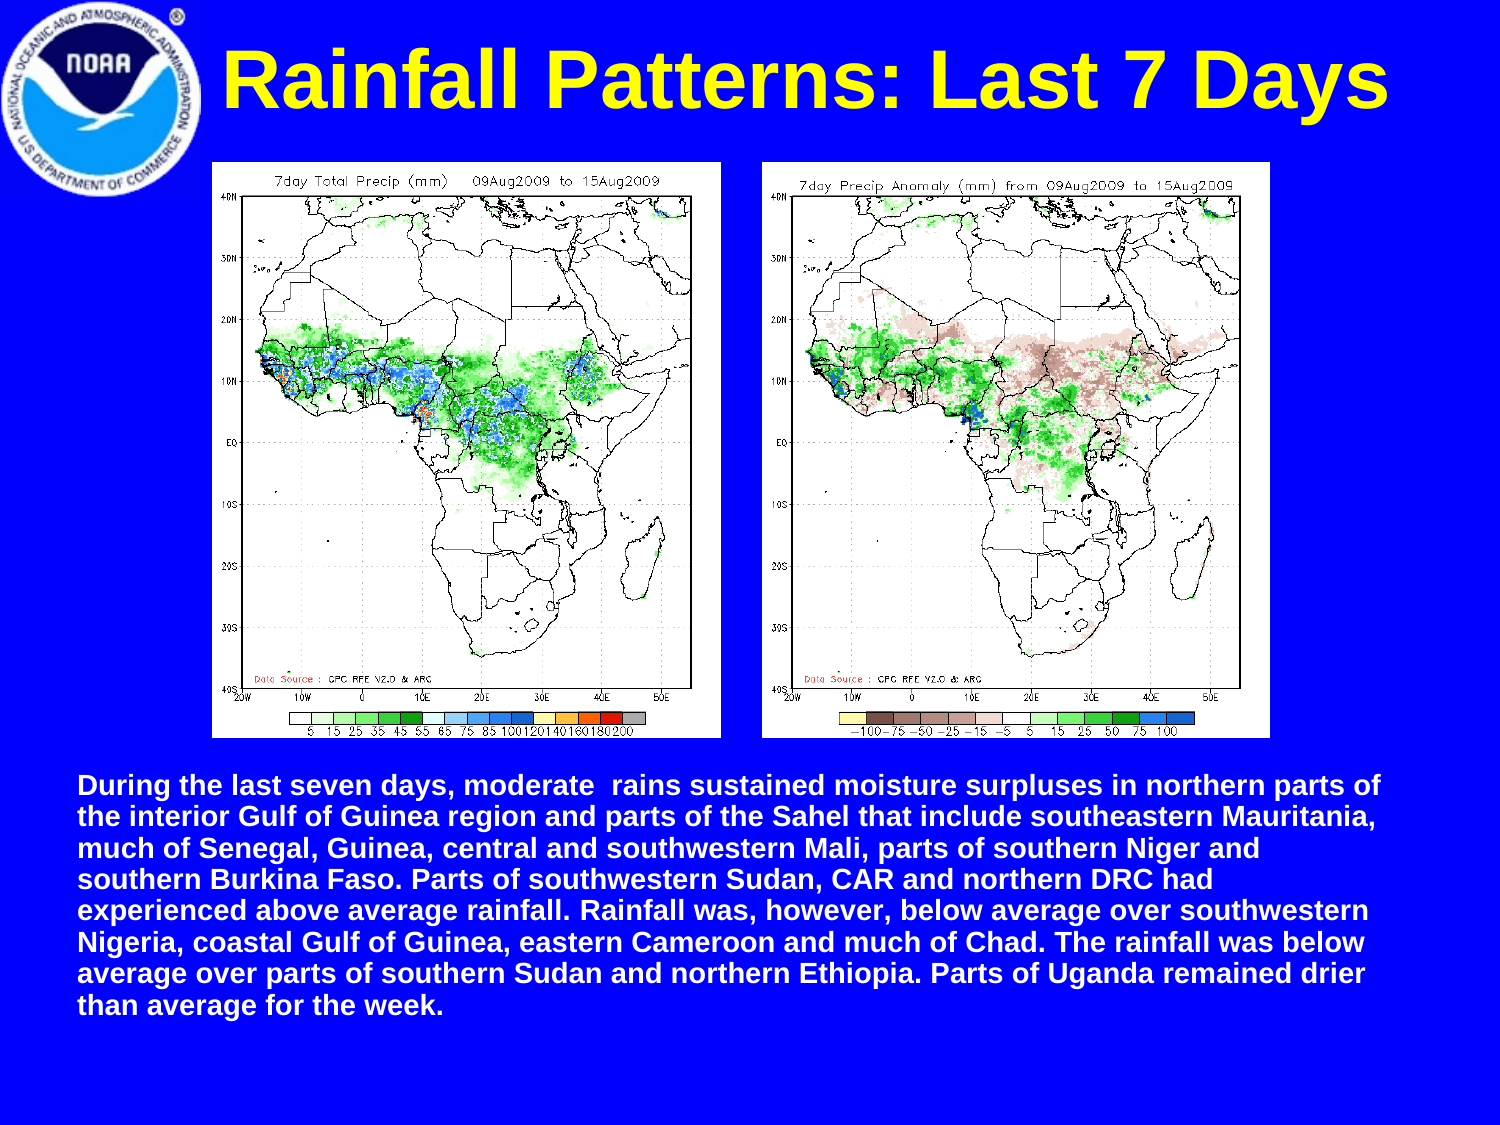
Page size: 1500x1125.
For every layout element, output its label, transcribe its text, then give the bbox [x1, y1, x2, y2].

picture [0, 0, 200, 200]
title Rainfall Patterns: Last 7 Days [174, 0, 1438, 150]
picture [212, 162, 721, 738]
text_box During the last seven days, moderate rains sustained moisture surpluses in northern parts of the interior Gulf of Guinea region and parts of the Sahel that include southeastern Mauritania, much of Senegal, Guinea, central and southwestern Mali, parts of southern Niger and southern Burkina Faso. Parts of southwestern Sudan, CAR and northern DRC had experienced above average rainfall. Rainfall was, however, below average over southwestern Nigeria, coastal Gulf of Guinea, eastern Cameroon and much of Chad. The rainfall was below average over parts of southern Sudan and northern Ethiopia. Parts of Uganda remained drier than average for the week. [62, 762, 1400, 1030]
picture [762, 162, 1270, 738]
